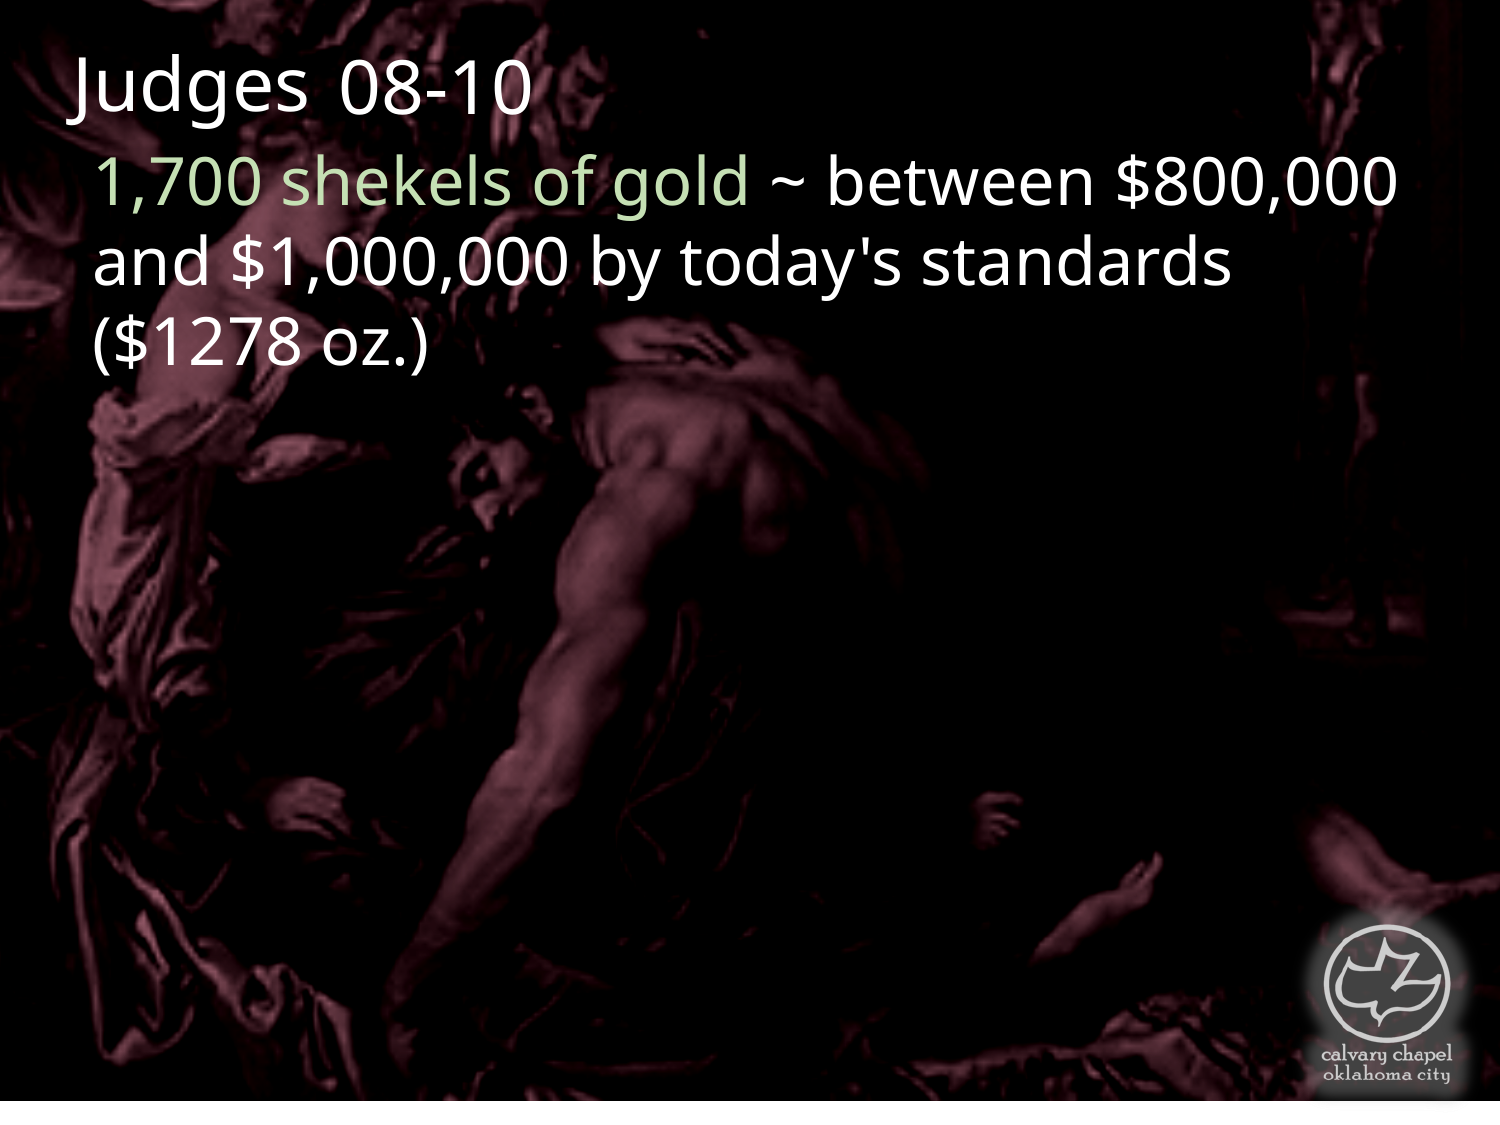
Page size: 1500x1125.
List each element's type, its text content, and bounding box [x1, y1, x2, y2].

text_box 1,700 shekels of gold ~ between $800,000 and $1,000,000 by today's standards ($1278 oz.) [77, 131, 1428, 386]
text_box 08-10 [323, 32, 908, 138]
text_box Judges [52, 29, 326, 135]
picture [0, 0, 1500, 1125]
